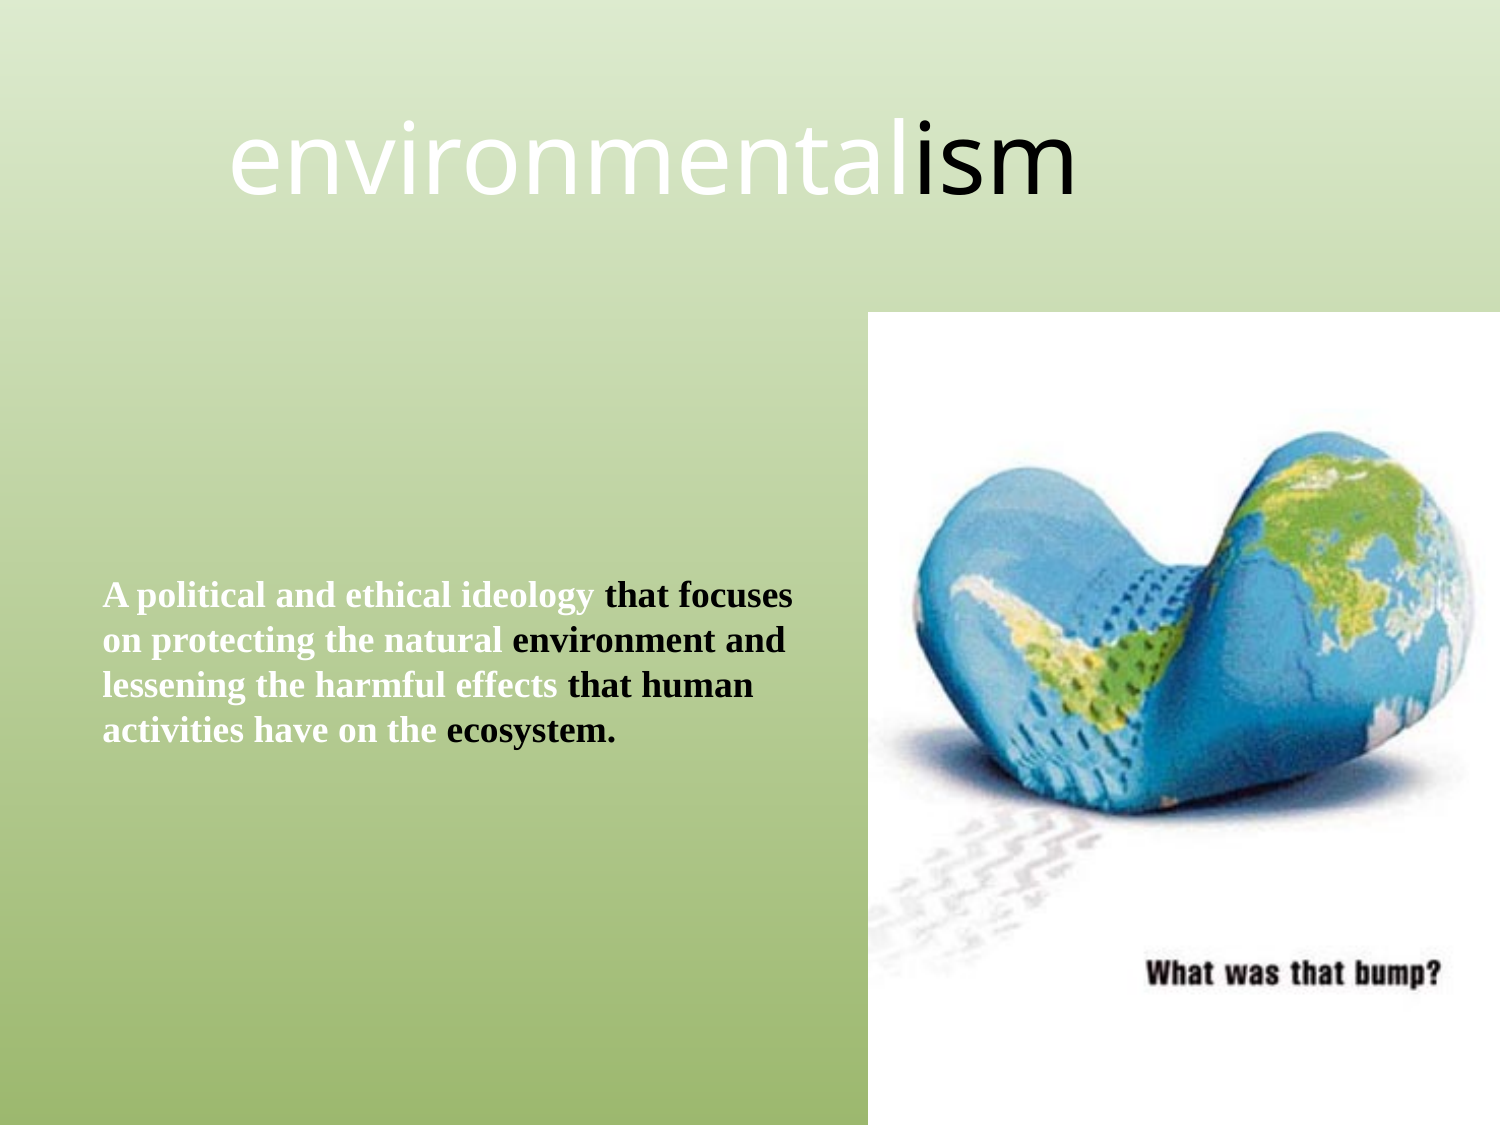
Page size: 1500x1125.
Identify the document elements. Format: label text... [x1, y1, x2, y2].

picture [868, 312, 1500, 1125]
text_box environmentalism [212, 87, 1227, 223]
text_box A political and ethical ideology that focuses on protecting the natural environment and lessening the harmful effects that human activities have on the ecosystem. [87, 562, 825, 758]
